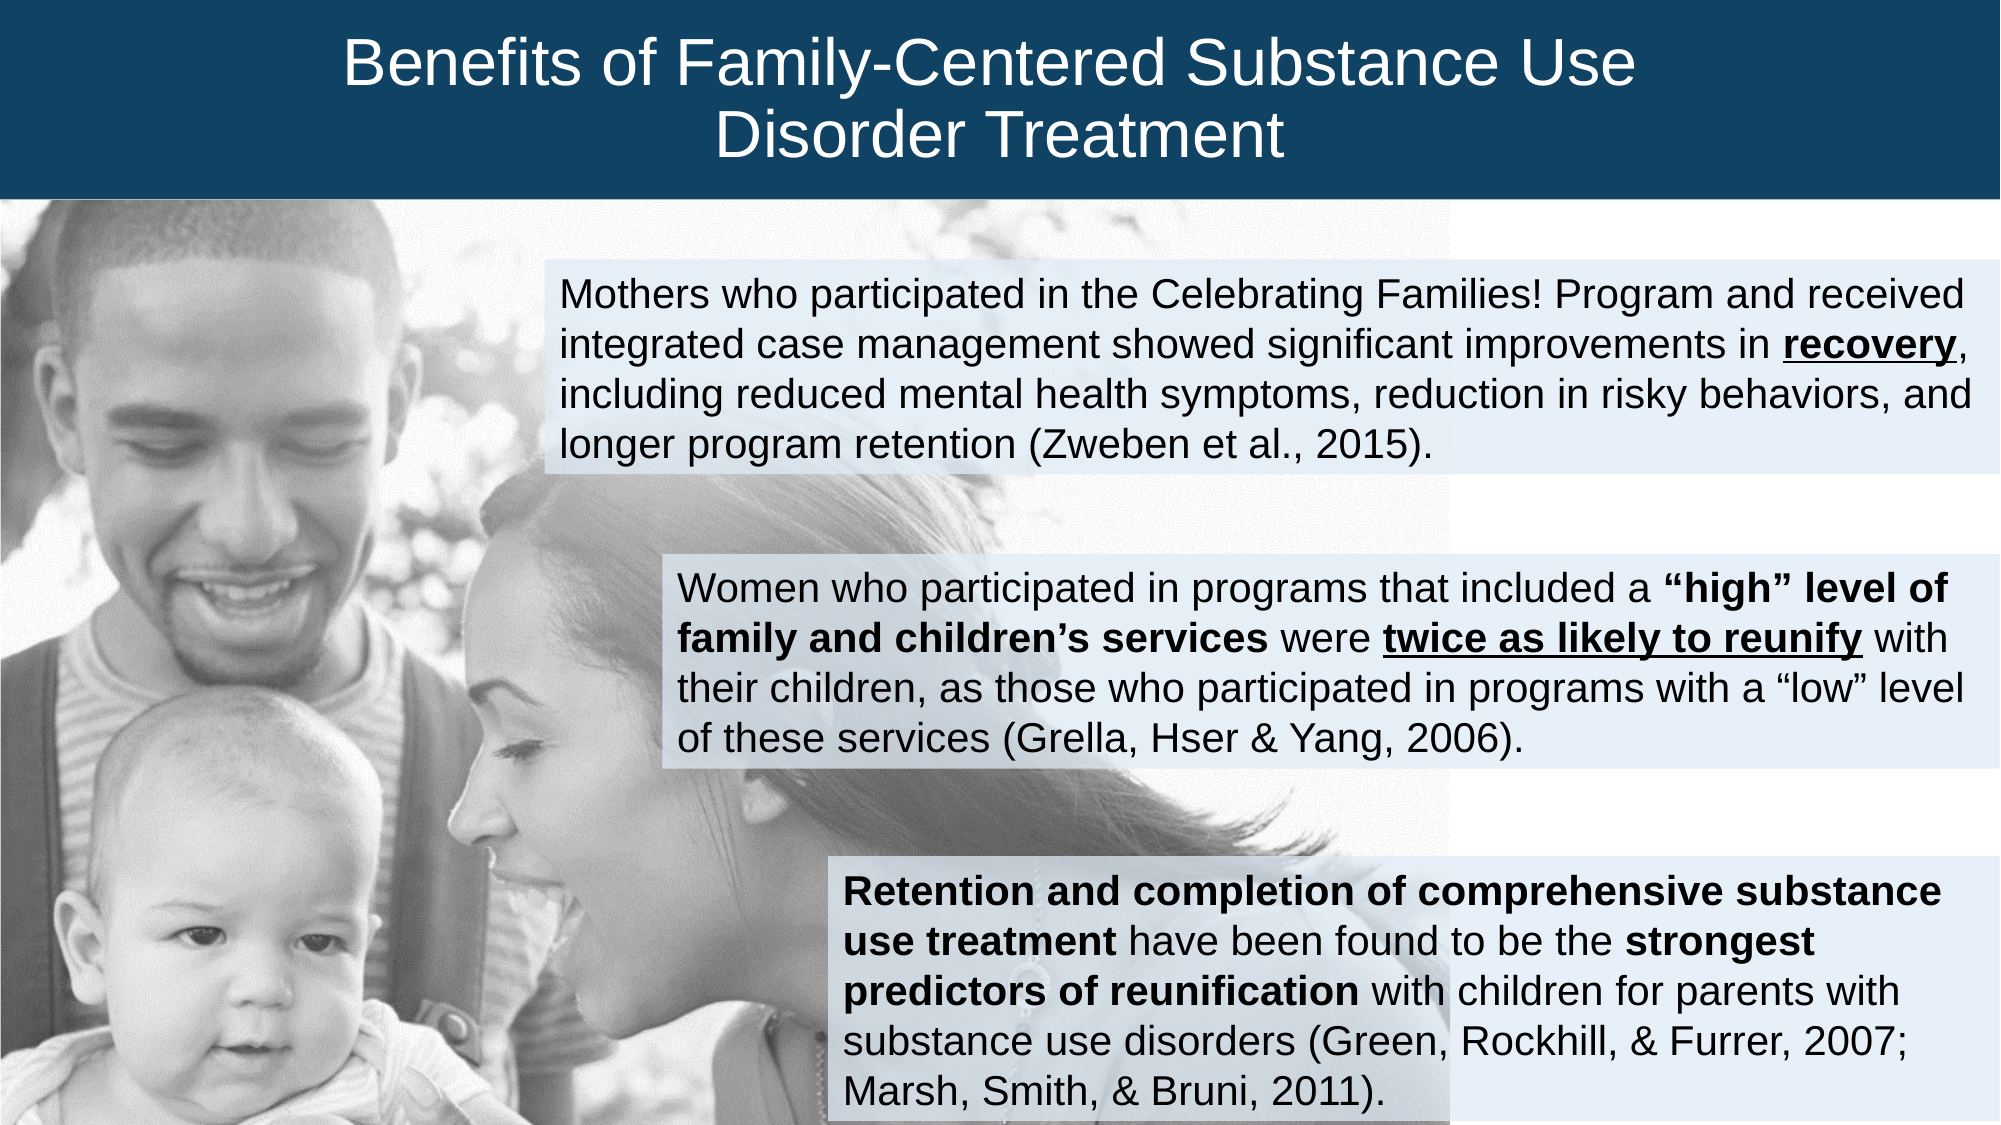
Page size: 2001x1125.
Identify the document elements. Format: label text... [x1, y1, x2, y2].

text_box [544, 259, 2000, 1124]
picture [0, 199, 1451, 1125]
text_box Benefits of Family-Centered Substance Use Disorder Treatment [0, 0, 2000, 200]
